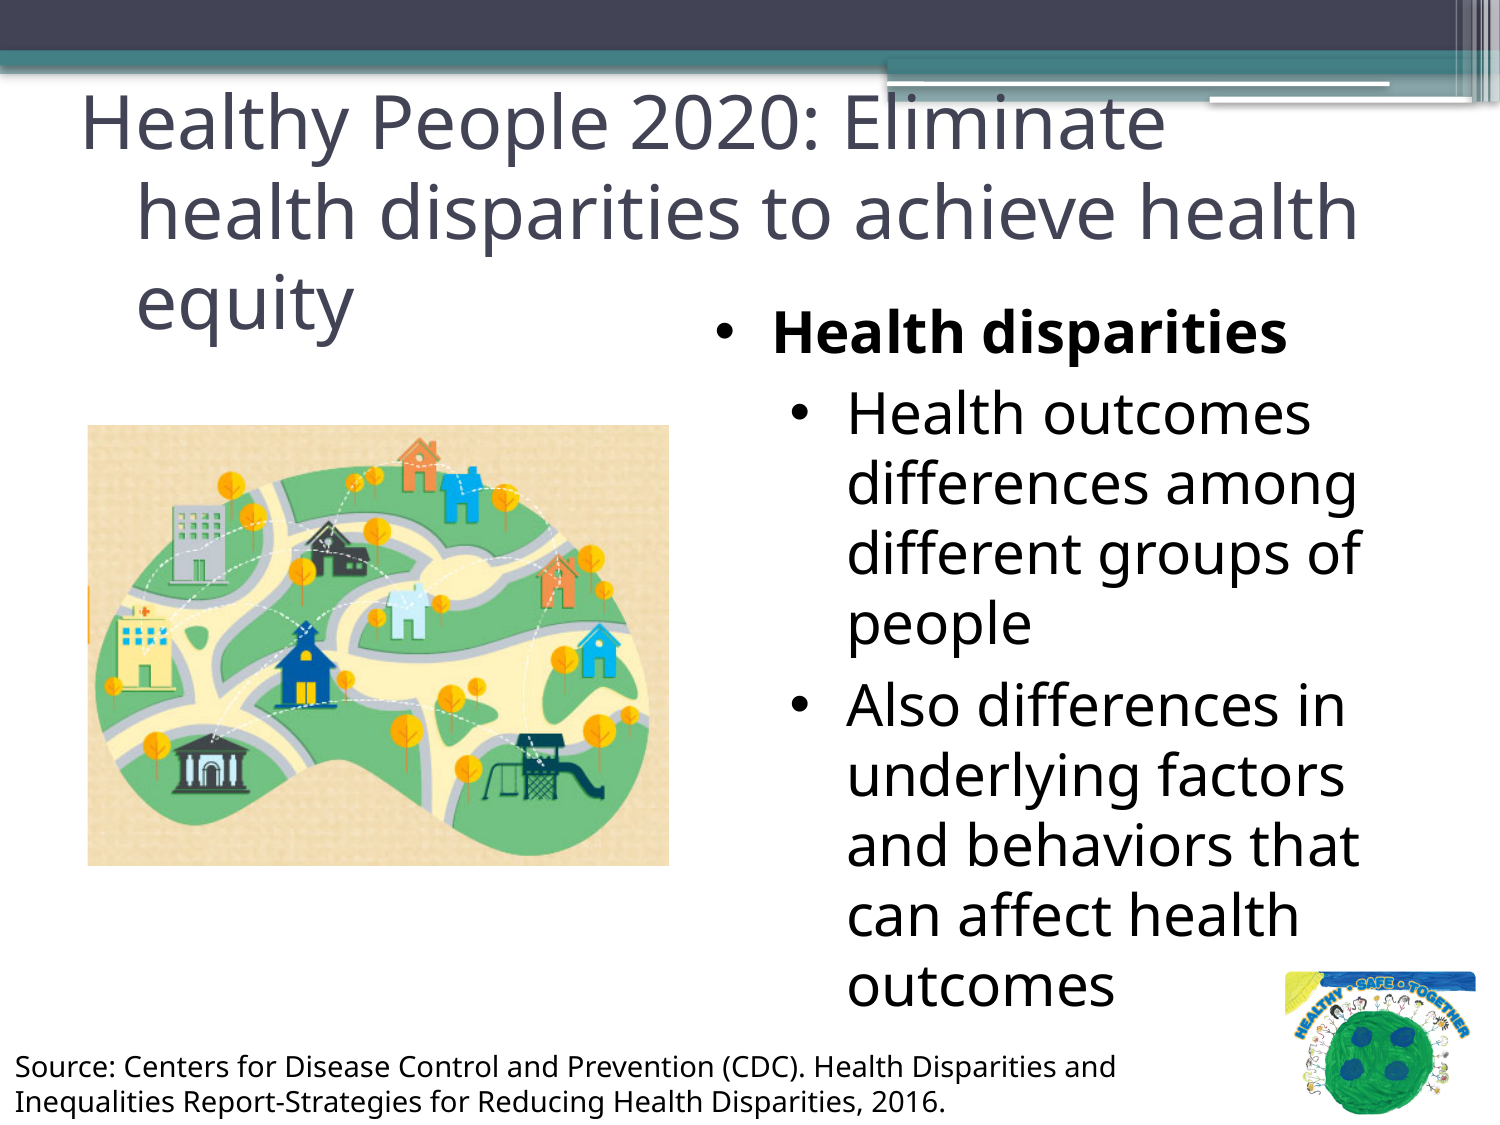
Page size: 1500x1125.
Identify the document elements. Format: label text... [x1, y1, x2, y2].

picture [1283, 967, 1477, 1115]
text_box Source: Centers for Disease Control and Prevention (CDC). Health Disparities and Inequalities Report-Strategies for Reducing Health Disparities, 2016. [0, 1041, 1213, 1125]
text_box Health disparities Health outcomes differences among different groups of people Also differences in underlying factors and behaviors that can affect health outcomes [699, 287, 1454, 1004]
title Healthy People 2020: Eliminate health disparities to achieve health equity [64, 135, 1415, 285]
picture [87, 425, 670, 866]
